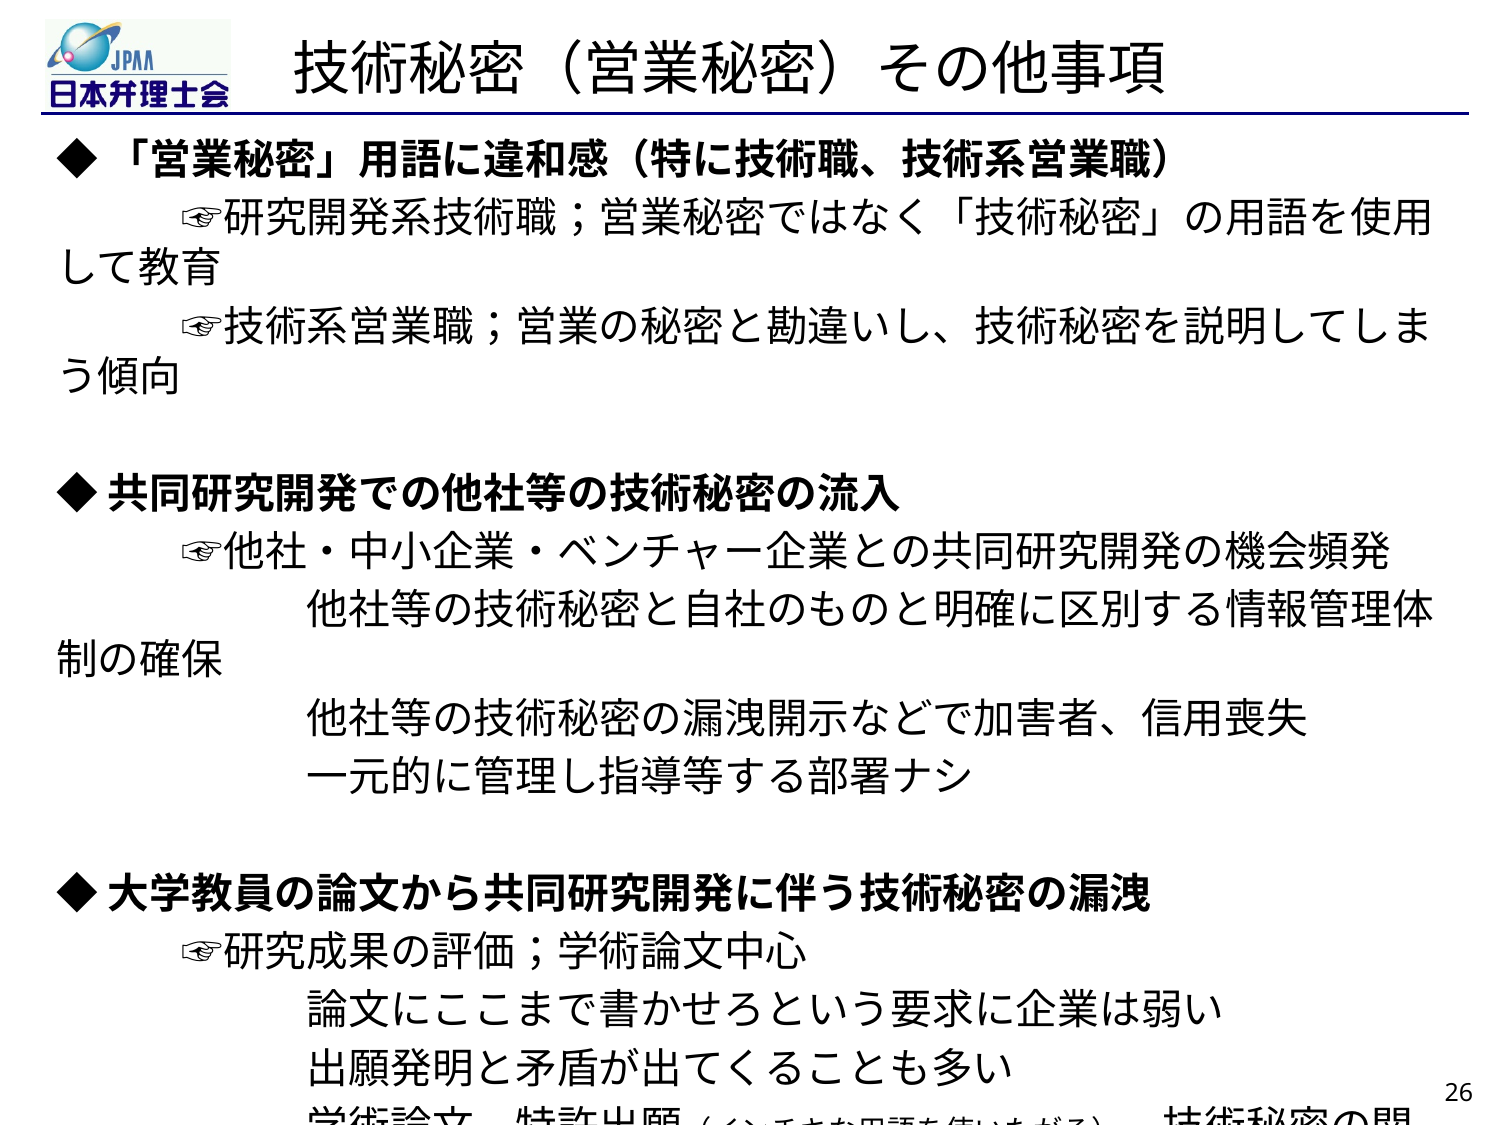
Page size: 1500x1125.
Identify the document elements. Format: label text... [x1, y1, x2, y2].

list ◆「営業秘密」用語に違和感（特に技術職、技術系営業職） ☞研究開発系技術職；営業秘密ではなく「技術秘密」の用語を使用して教育 ☞技術系営業職；営業の秘密と勘違いし、技術秘密を説明してしまう傾向 ◆共同研究開発での他社等の技術秘密の流入 ☞他社・中小企業・ベンチャー企業との共同研究開発の機会頻発 他社等の技術秘密と自社のものと明確に区別する情報管理体制の確保 他社等の技術秘密の漏洩開示などで加害者、信用喪失 一元的に管理し指導等する部署ナシ ◆大学教員の論文から共同研究開発に伴う技術秘密の漏洩 ☞研究成果の評価；学術論文中心 論文にここまで書かせろという要求に企業は弱い 出願発明と矛盾が出てくることも多い 学術論文、特許出願（インチキな用語を使いたがる）、技術秘密の関係の不理解 [41, 125, 1459, 1071]
title 技術秘密（営業秘密）その他事項 [277, 19, 1459, 114]
picture [45, 19, 231, 111]
slide_number 26 [1399, 1070, 1489, 1118]
